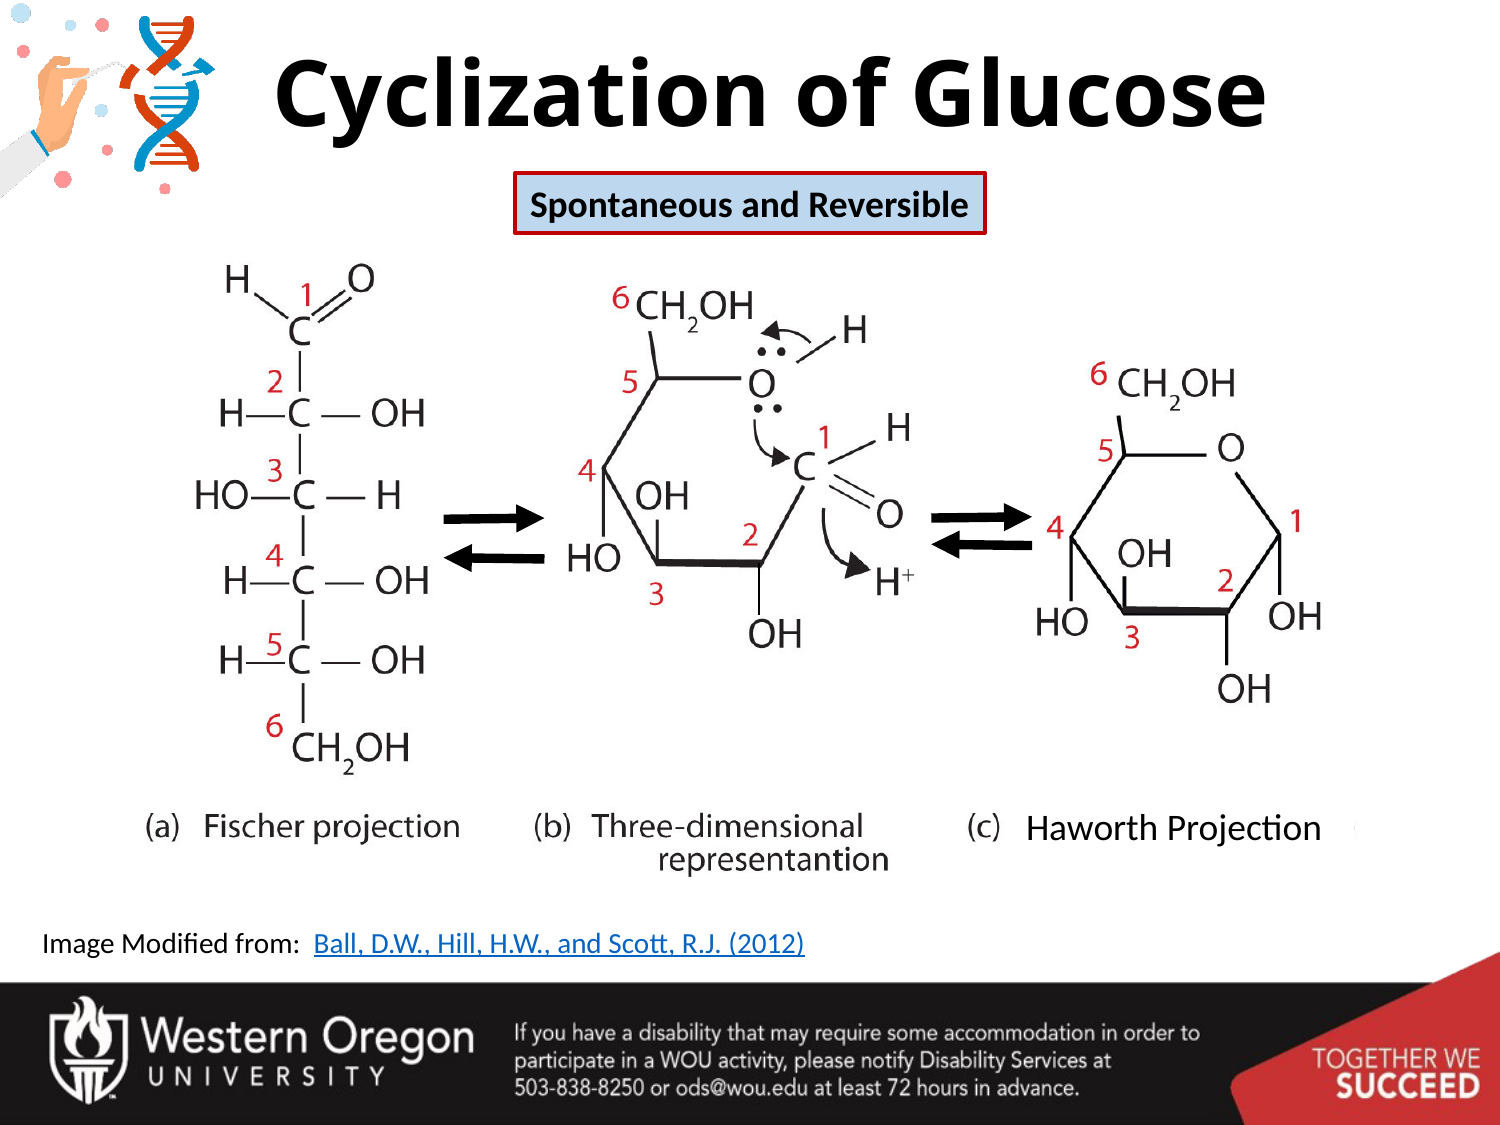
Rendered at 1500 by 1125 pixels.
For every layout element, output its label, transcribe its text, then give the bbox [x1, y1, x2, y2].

picture [0, 207, 1500, 1125]
picture [0, 3, 215, 198]
text_box Spontaneous and Reversible [515, 172, 985, 207]
title Cyclization of Glucose [257, 32, 1441, 161]
text_box Image Modified from: Ball, D.W., Hill, H.W., and Scott, R.J. (2012) [27, 916, 821, 967]
